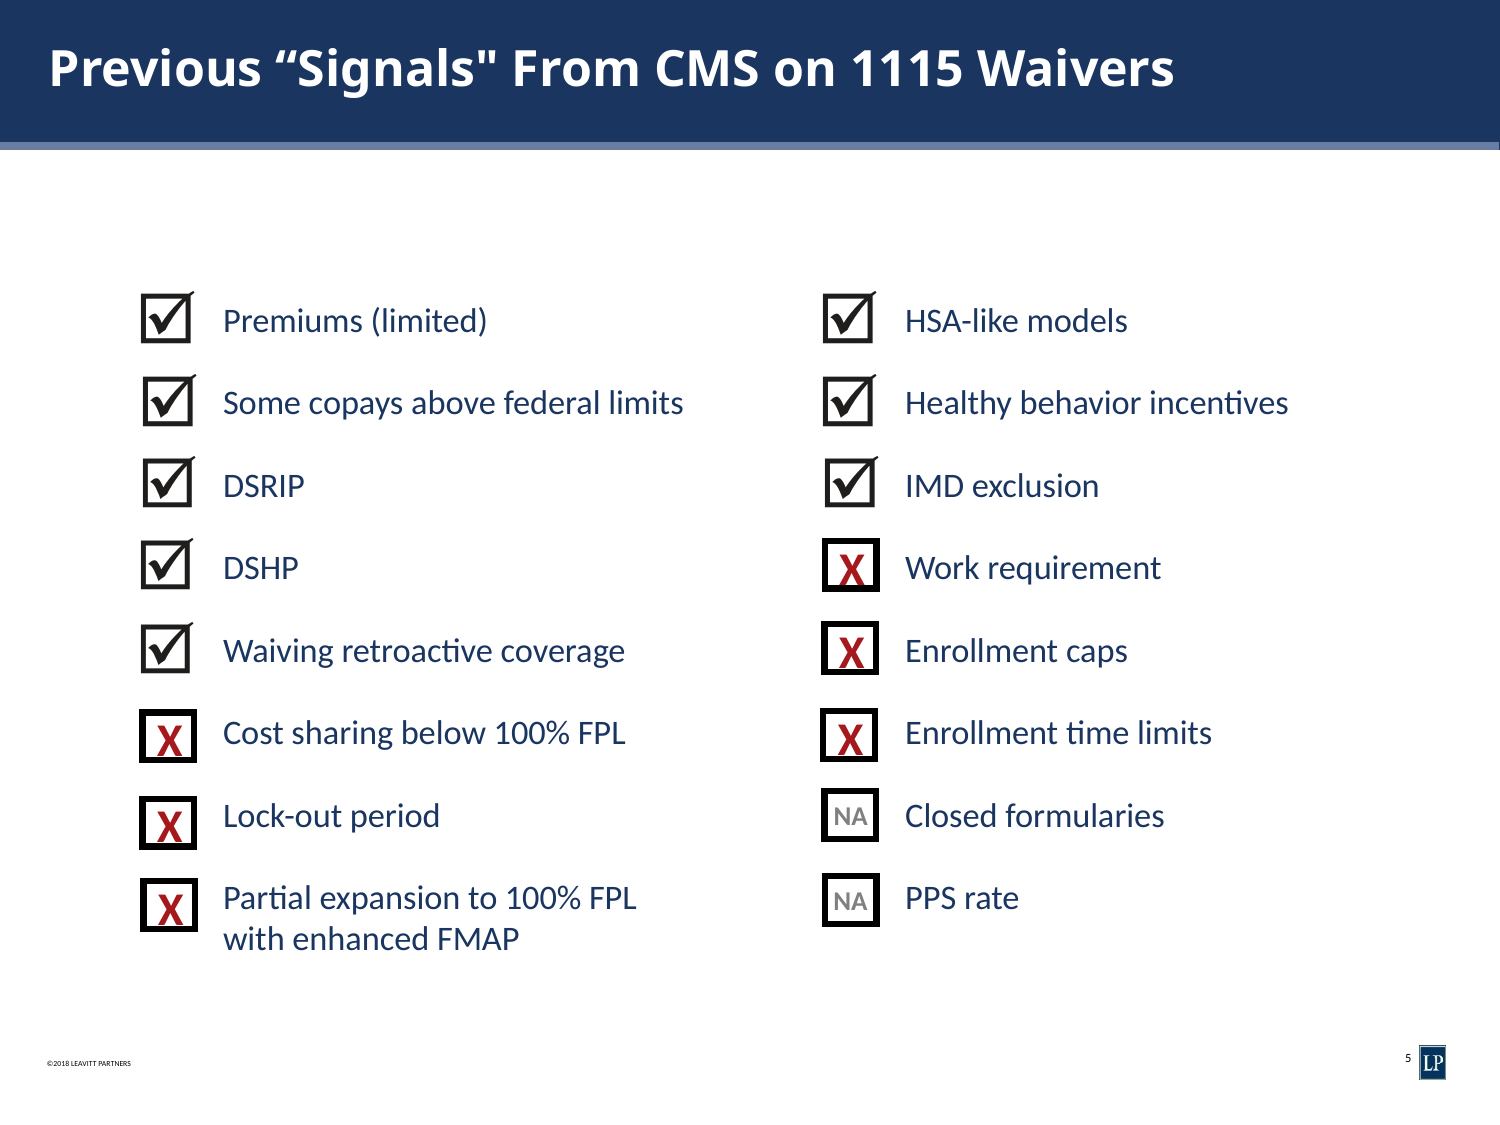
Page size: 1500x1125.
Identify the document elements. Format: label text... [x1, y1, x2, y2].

picture [822, 290, 877, 344]
text_box X [822, 701, 876, 773]
title Previous “Signals" From CMS on 1115 Waivers [37, 37, 1458, 138]
text_box NA [816, 876, 885, 924]
picture [822, 373, 877, 427]
text_box X [142, 788, 195, 860]
picture [140, 537, 194, 590]
text_box X [143, 871, 196, 942]
picture [824, 455, 879, 509]
picture [140, 621, 194, 674]
picture [140, 290, 195, 344]
picture [141, 455, 196, 509]
text_box NA [816, 790, 885, 838]
text_box X [824, 530, 877, 602]
text_box Premiums (limited) Some copays above federal limits DSRIP DSHP Waiving retroactive coverage Cost sharing below 100% FPL Lock-out period Partial expansion to 100% FPL with enhanced FMAP [194, 290, 716, 1007]
picture [142, 373, 197, 427]
text_box HSA-like models Healthy behavior incentives IMD exclusion Work requirement Enrollment caps Enrollment time limits Closed formularies PPS rate [876, 290, 1381, 924]
picture [1419, 1045, 1446, 1080]
text_box X [142, 702, 195, 774]
text_box X [824, 613, 877, 685]
